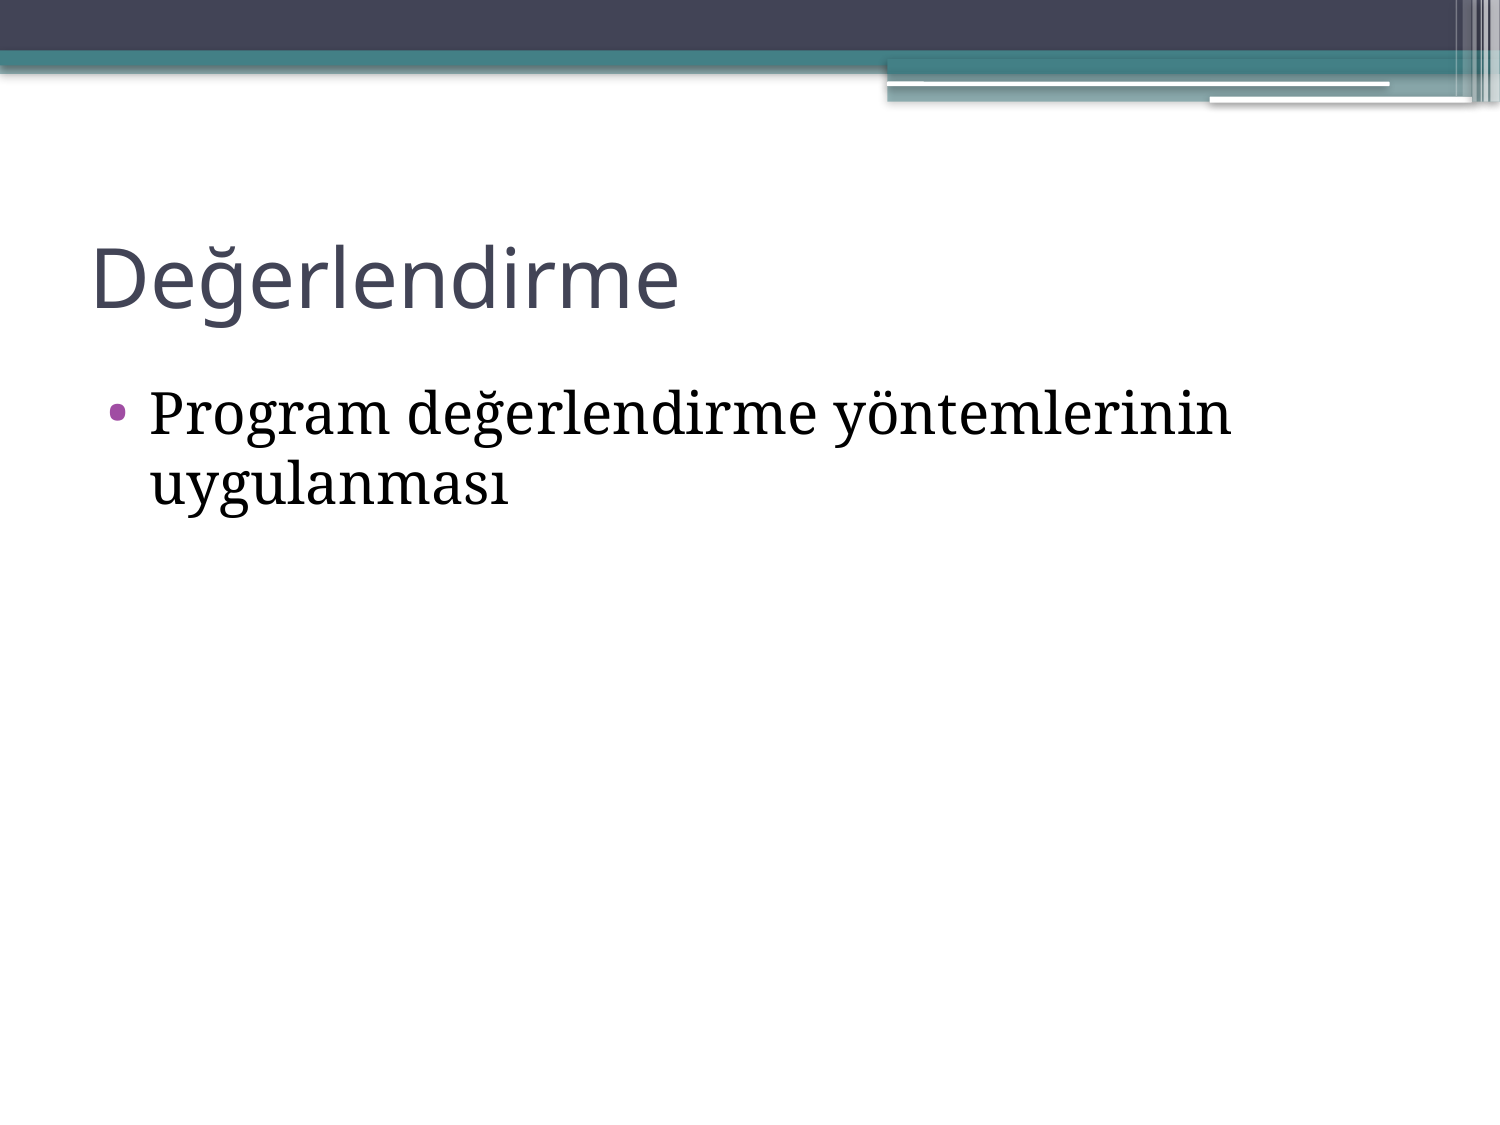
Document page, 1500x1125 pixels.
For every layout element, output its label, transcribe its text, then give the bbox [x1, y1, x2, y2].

title Değerlendirme [75, 187, 1425, 363]
list Program değerlendirme yöntemlerinin uygulanması [75, 368, 1425, 1079]
